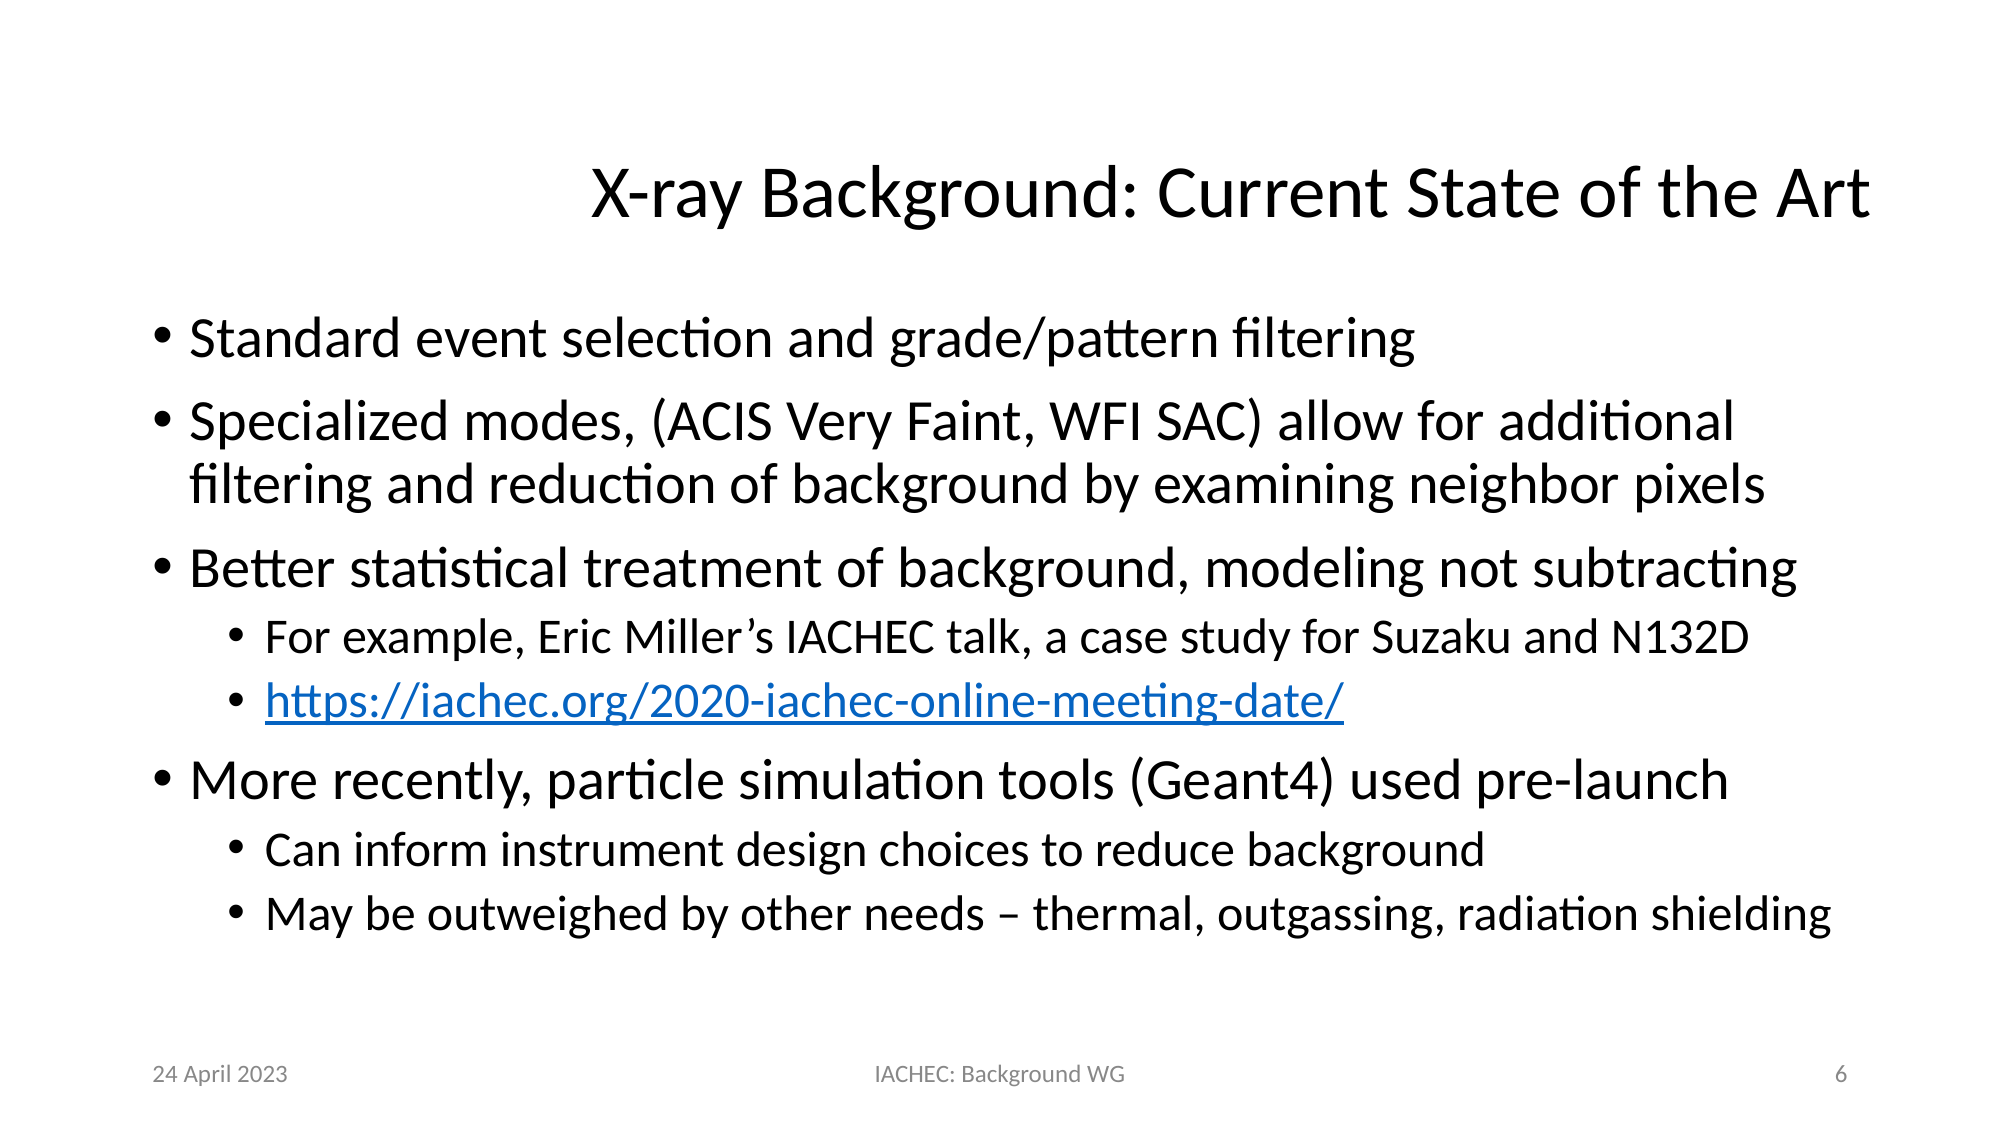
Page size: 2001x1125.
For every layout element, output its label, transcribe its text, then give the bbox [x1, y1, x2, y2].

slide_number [137, 1042, 588, 1103]
list Standard event selection and grade/pattern filtering Specialized modes, (ACIS Very Faint, WFI SAC) allow for additional filtering and reduction of background by examining neighbor pixels Better statistical treatment of background, modeling not subtracting For example, Eric Miller’s IACHEC talk, a case study for Suzaku and N132D https://iachec.org/2020-iachec-online-meeting-date/ More recently, particle simulation tools (Geant4) used pre-launch Can inform instrument design choices to reduce background May be outweighed by other needs – thermal, outgassing, radiation shielding [137, 299, 1863, 1014]
footer IACHEC: Background WG [662, 1042, 1338, 1103]
slide_number ‹#› [1412, 1042, 1863, 1103]
text_box X-ray Background: Current State of the Art [162, 84, 1888, 303]
